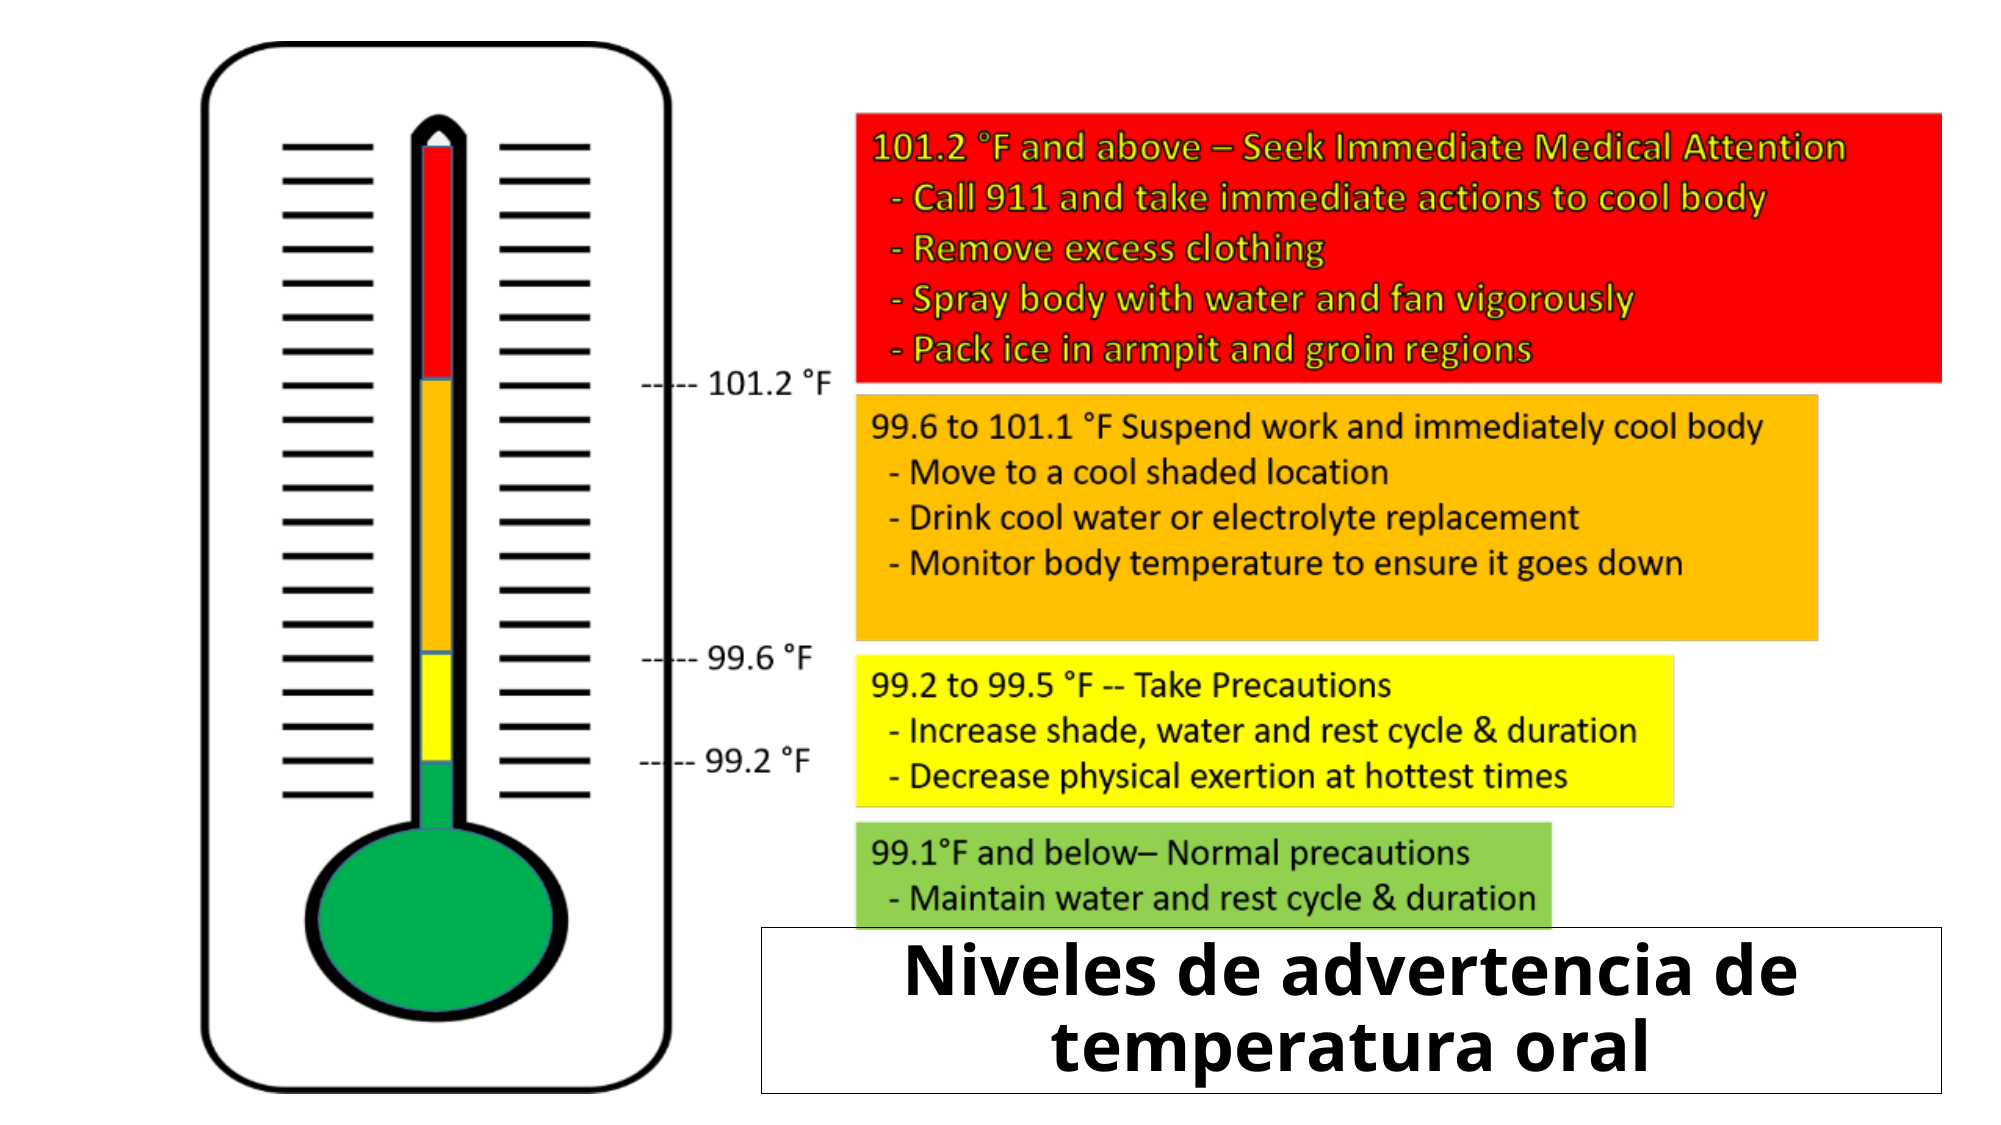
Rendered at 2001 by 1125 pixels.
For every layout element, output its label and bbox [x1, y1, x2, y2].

list [191, 41, 1942, 1094]
